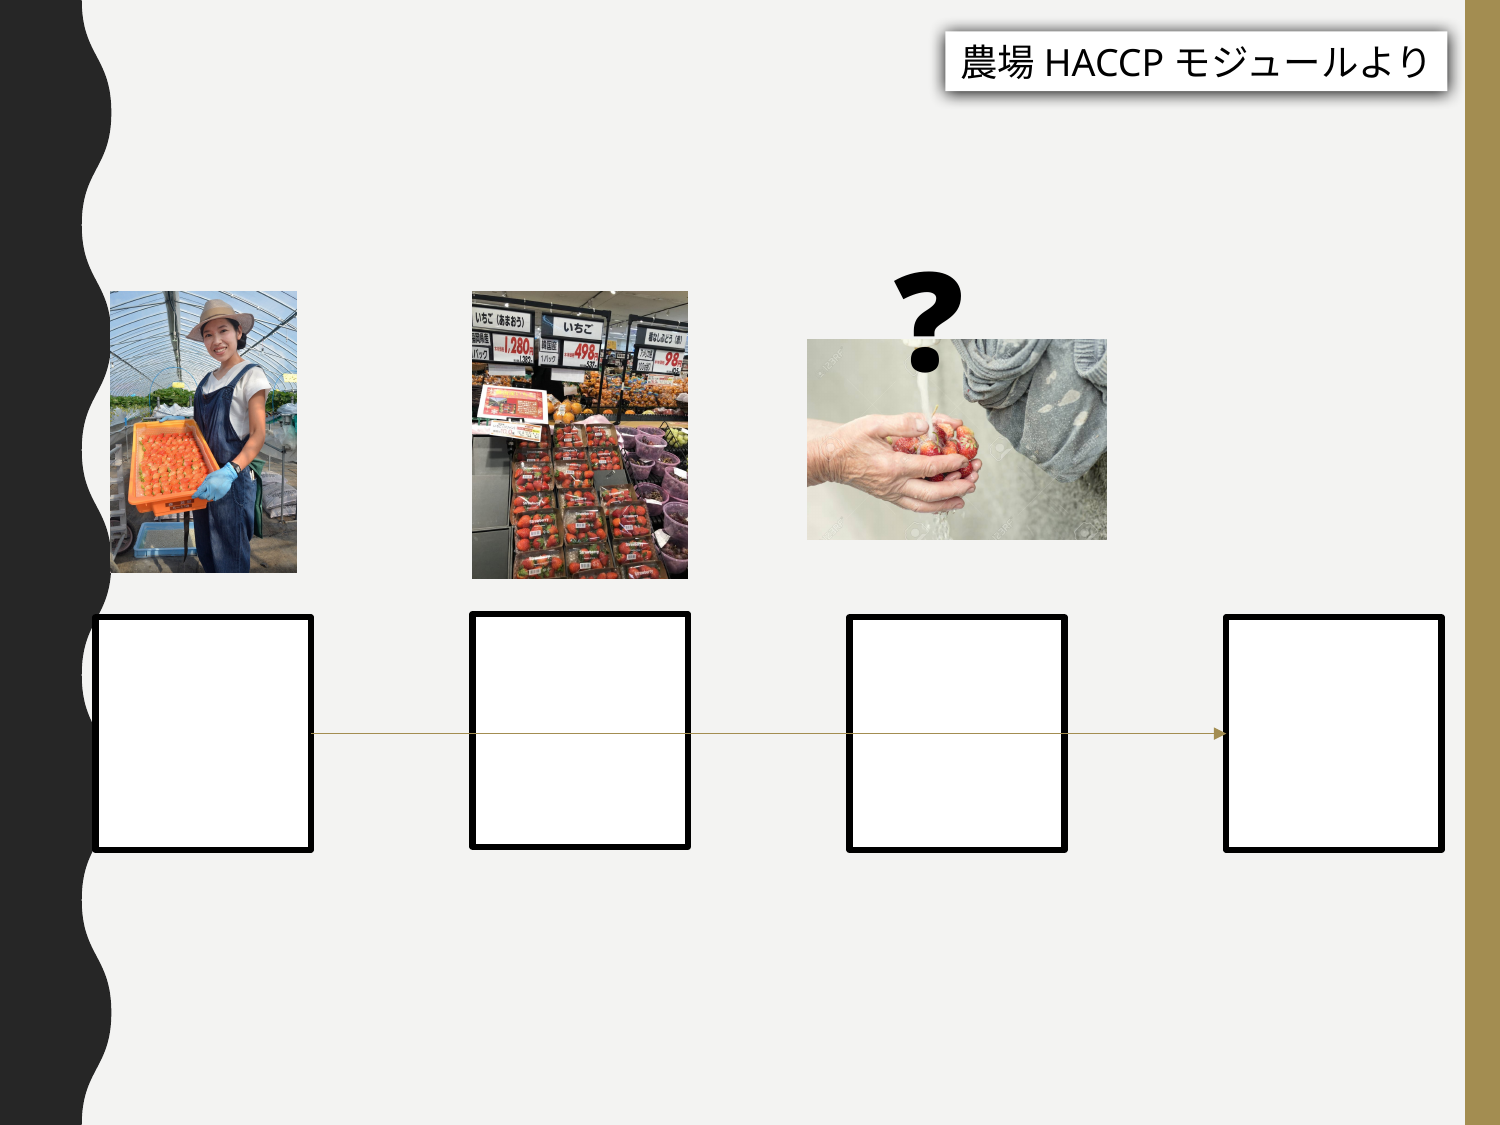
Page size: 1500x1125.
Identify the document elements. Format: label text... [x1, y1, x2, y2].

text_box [95, 226, 1442, 850]
text_box 農場HACCPモジュールより [945, 31, 1448, 92]
